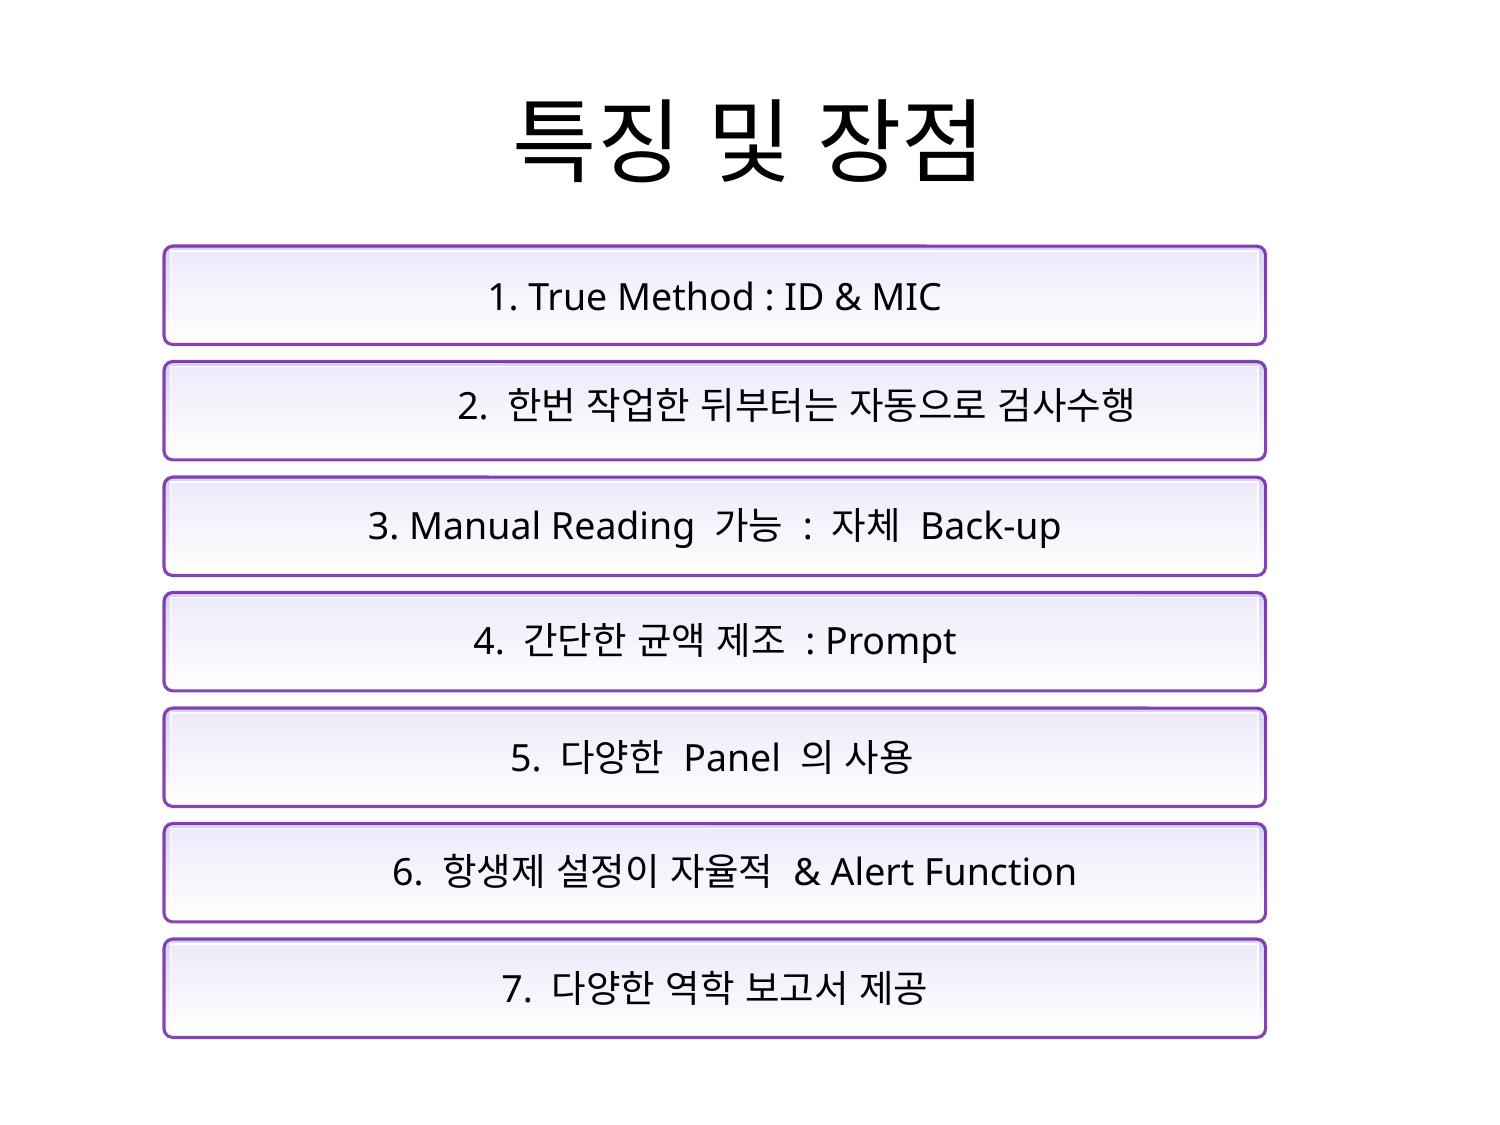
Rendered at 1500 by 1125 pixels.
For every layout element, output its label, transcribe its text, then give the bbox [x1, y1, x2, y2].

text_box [163, 938, 1266, 1038]
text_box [163, 592, 1266, 692]
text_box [163, 245, 1266, 345]
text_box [163, 823, 1266, 923]
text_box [163, 361, 1266, 461]
title 특징 및 장점 [74, 44, 1426, 233]
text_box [163, 476, 1266, 576]
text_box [163, 707, 1266, 807]
